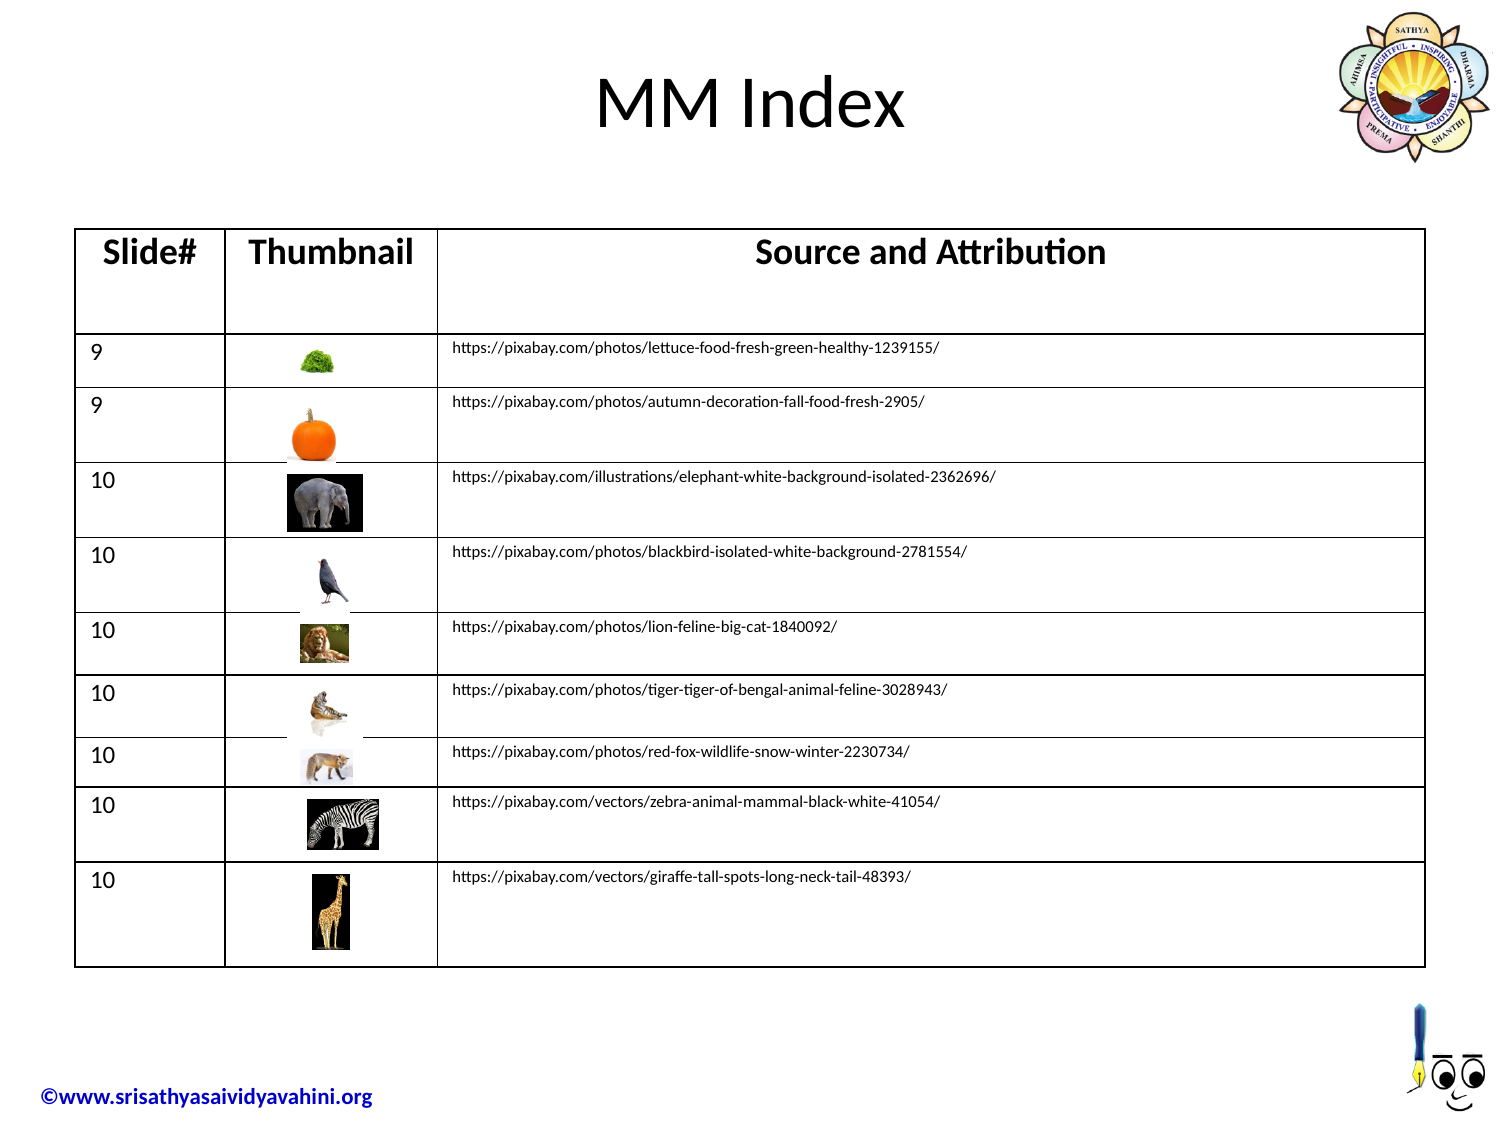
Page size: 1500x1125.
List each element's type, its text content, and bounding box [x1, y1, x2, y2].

picture [1350, 974, 1500, 1125]
table_cell https://pixabay.com/photos/autumn-decoration-fall-food-fresh-2905/ [438, 388, 1424, 462]
table_cell https://pixabay.com/photos/lettuce-food-fresh-green-healthy-1239155/ [438, 335, 1424, 387]
table_cell 10 [76, 538, 224, 612]
table_cell [226, 335, 437, 387]
table_cell https://pixabay.com/photos/blackbird-isolated-white-background-2781554/ [438, 538, 1424, 612]
table_cell 10 [76, 863, 224, 966]
table_header Slide# [76, 230, 224, 333]
table_cell [226, 463, 437, 537]
table_cell 10 [76, 738, 224, 786]
table_cell https://pixabay.com/photos/red-fox-wildlife-snow-winter-2230734/ [438, 738, 1424, 786]
picture [299, 349, 334, 373]
table_cell https://pixabay.com/photos/lion-feline-big-cat-1840092/ [438, 613, 1424, 674]
title MM Index [75, 45, 1425, 228]
table_cell https://pixabay.com/illustrations/elephant-white-background-isolated-2362696/ [438, 463, 1424, 537]
table_cell [352, 738, 437, 786]
picture [287, 687, 363, 738]
picture [1333, 8, 1493, 163]
table_cell 9 [76, 335, 224, 387]
table_cell [226, 538, 437, 612]
table_cell https://pixabay.com/vectors/giraffe-tall-spots-long-neck-tail-48393/ [438, 863, 1424, 966]
table_cell https://pixabay.com/photos/tiger-tiger-of-bengal-animal-feline-3028943/ [438, 676, 1424, 737]
picture [299, 548, 351, 613]
picture [287, 474, 363, 532]
picture [287, 402, 336, 463]
table_header Source and Attribution [438, 230, 1424, 333]
table_cell [226, 676, 437, 737]
table_cell 9 [76, 388, 224, 462]
table_cell https://pixabay.com/vectors/zebra-animal-mammal-black-white-41054/ [438, 788, 1424, 861]
table_cell [226, 863, 437, 966]
picture [299, 624, 350, 664]
table_cell [226, 788, 437, 861]
table_cell [226, 388, 437, 462]
picture [299, 749, 353, 786]
table_cell [226, 738, 299, 786]
table_cell 10 [76, 463, 224, 537]
table_cell 10 [76, 788, 224, 861]
table_cell 10 [76, 613, 224, 674]
table_header Thumbnail [226, 230, 437, 333]
picture [312, 874, 351, 951]
table_cell 10 [76, 676, 224, 737]
table_cell [226, 613, 437, 674]
picture [307, 799, 379, 851]
